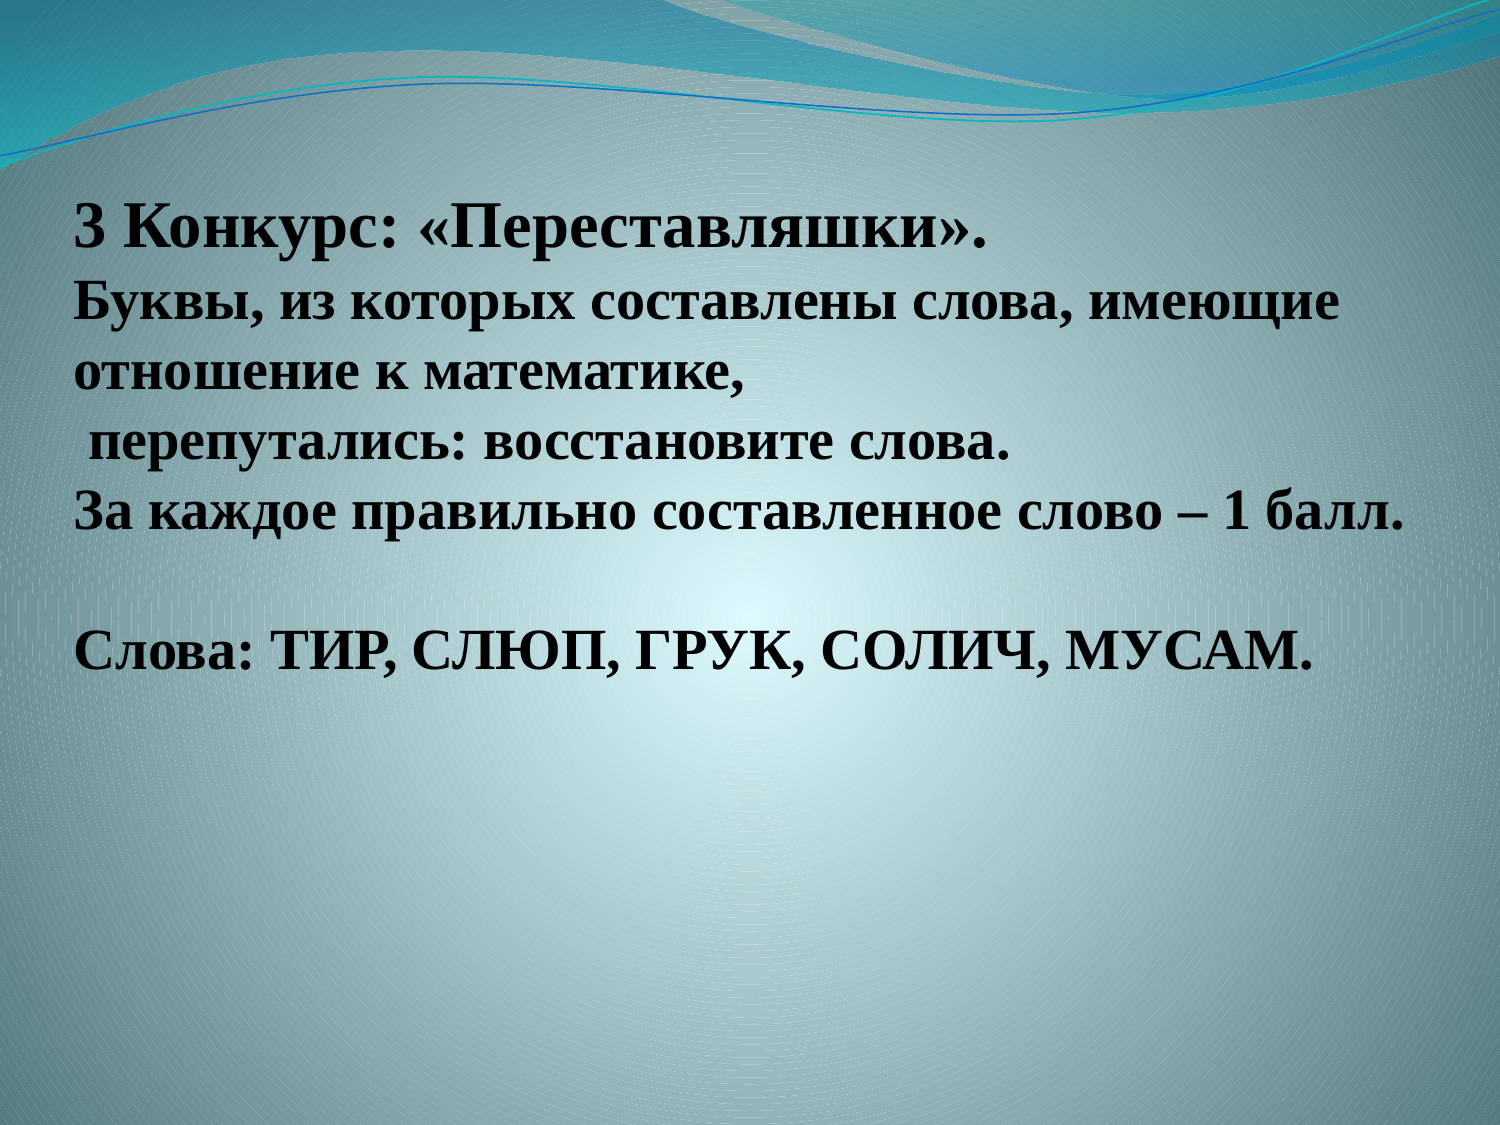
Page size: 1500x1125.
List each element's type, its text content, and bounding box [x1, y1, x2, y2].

text_box 3 Конкурс: «Переставляшки». Буквы, из которых составлены слова, имеющие отношение к математике, перепутались: восстановите слова. За каждое правильно составленное слово – 1 балл. Слова: ТИР, СЛЮП, ГРУК, СОЛИЧ, МУСАМ. [58, 73, 1430, 689]
